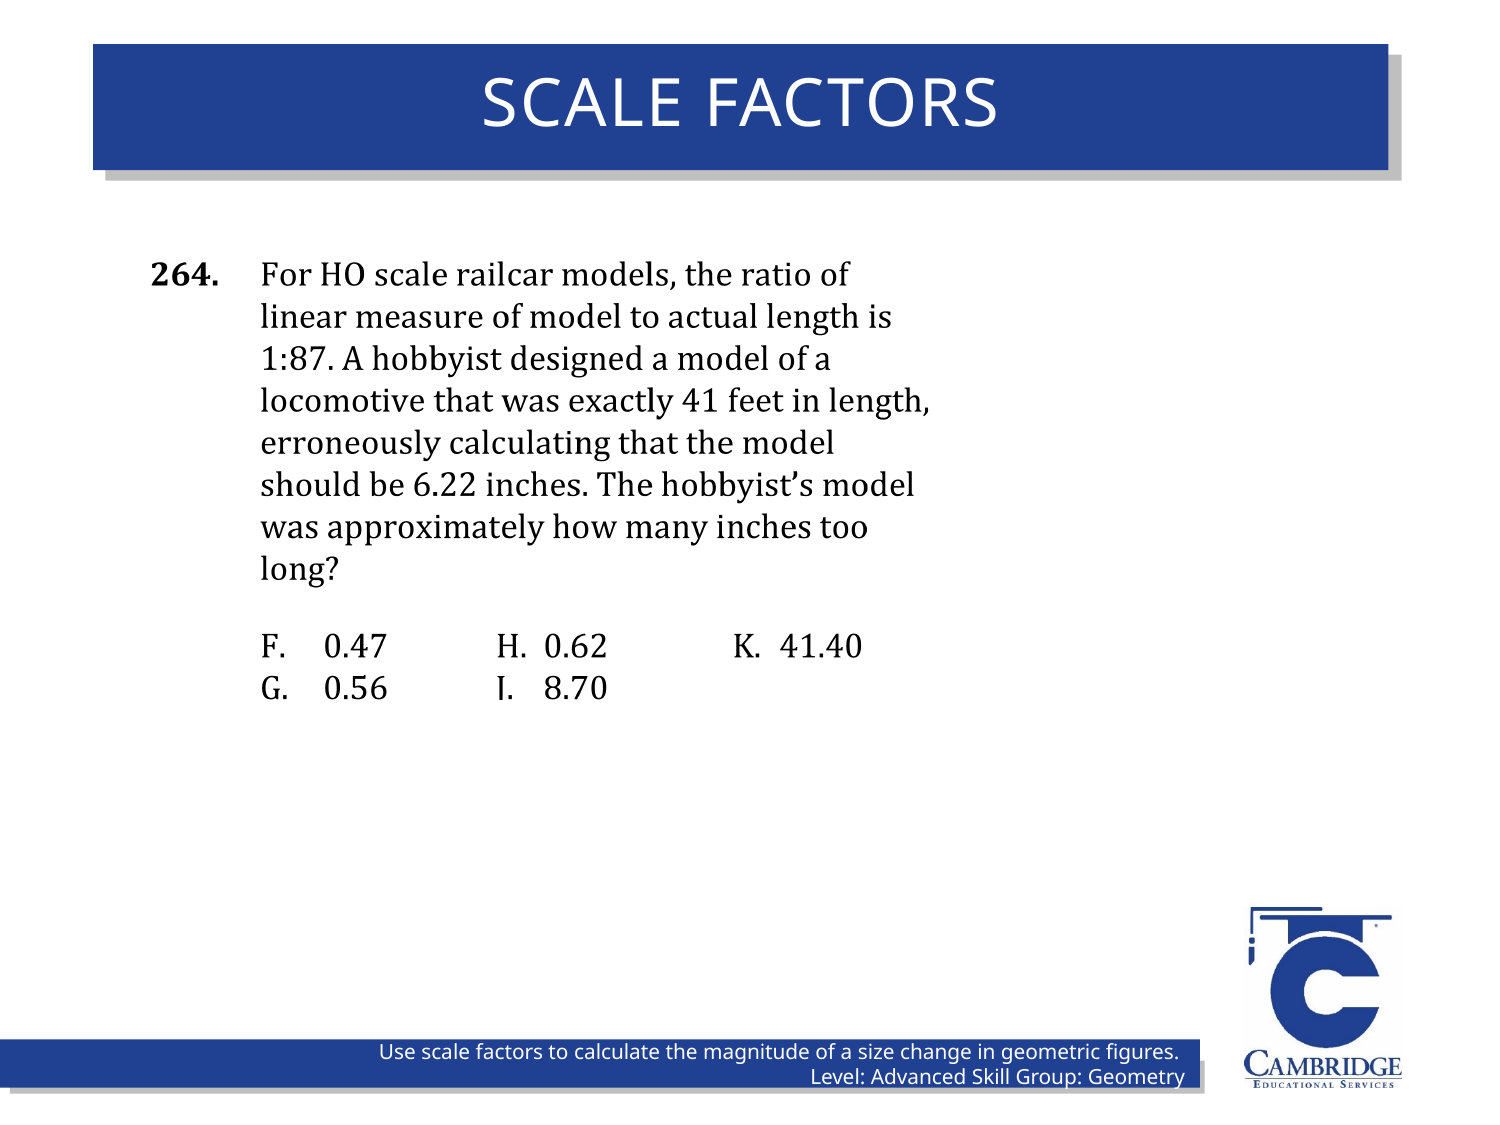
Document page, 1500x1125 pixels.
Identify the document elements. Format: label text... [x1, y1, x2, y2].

picture [146, 249, 939, 700]
title Scale factors [93, 44, 1389, 171]
footer Use scale factors to calculate the magnitude of a size change in geometric figures. Level: Advanced Skill Group: Geometry [0, 1039, 1200, 1088]
text_box [104, 53, 1403, 182]
text_box [9, 1059, 1206, 1095]
picture [1244, 907, 1403, 1088]
